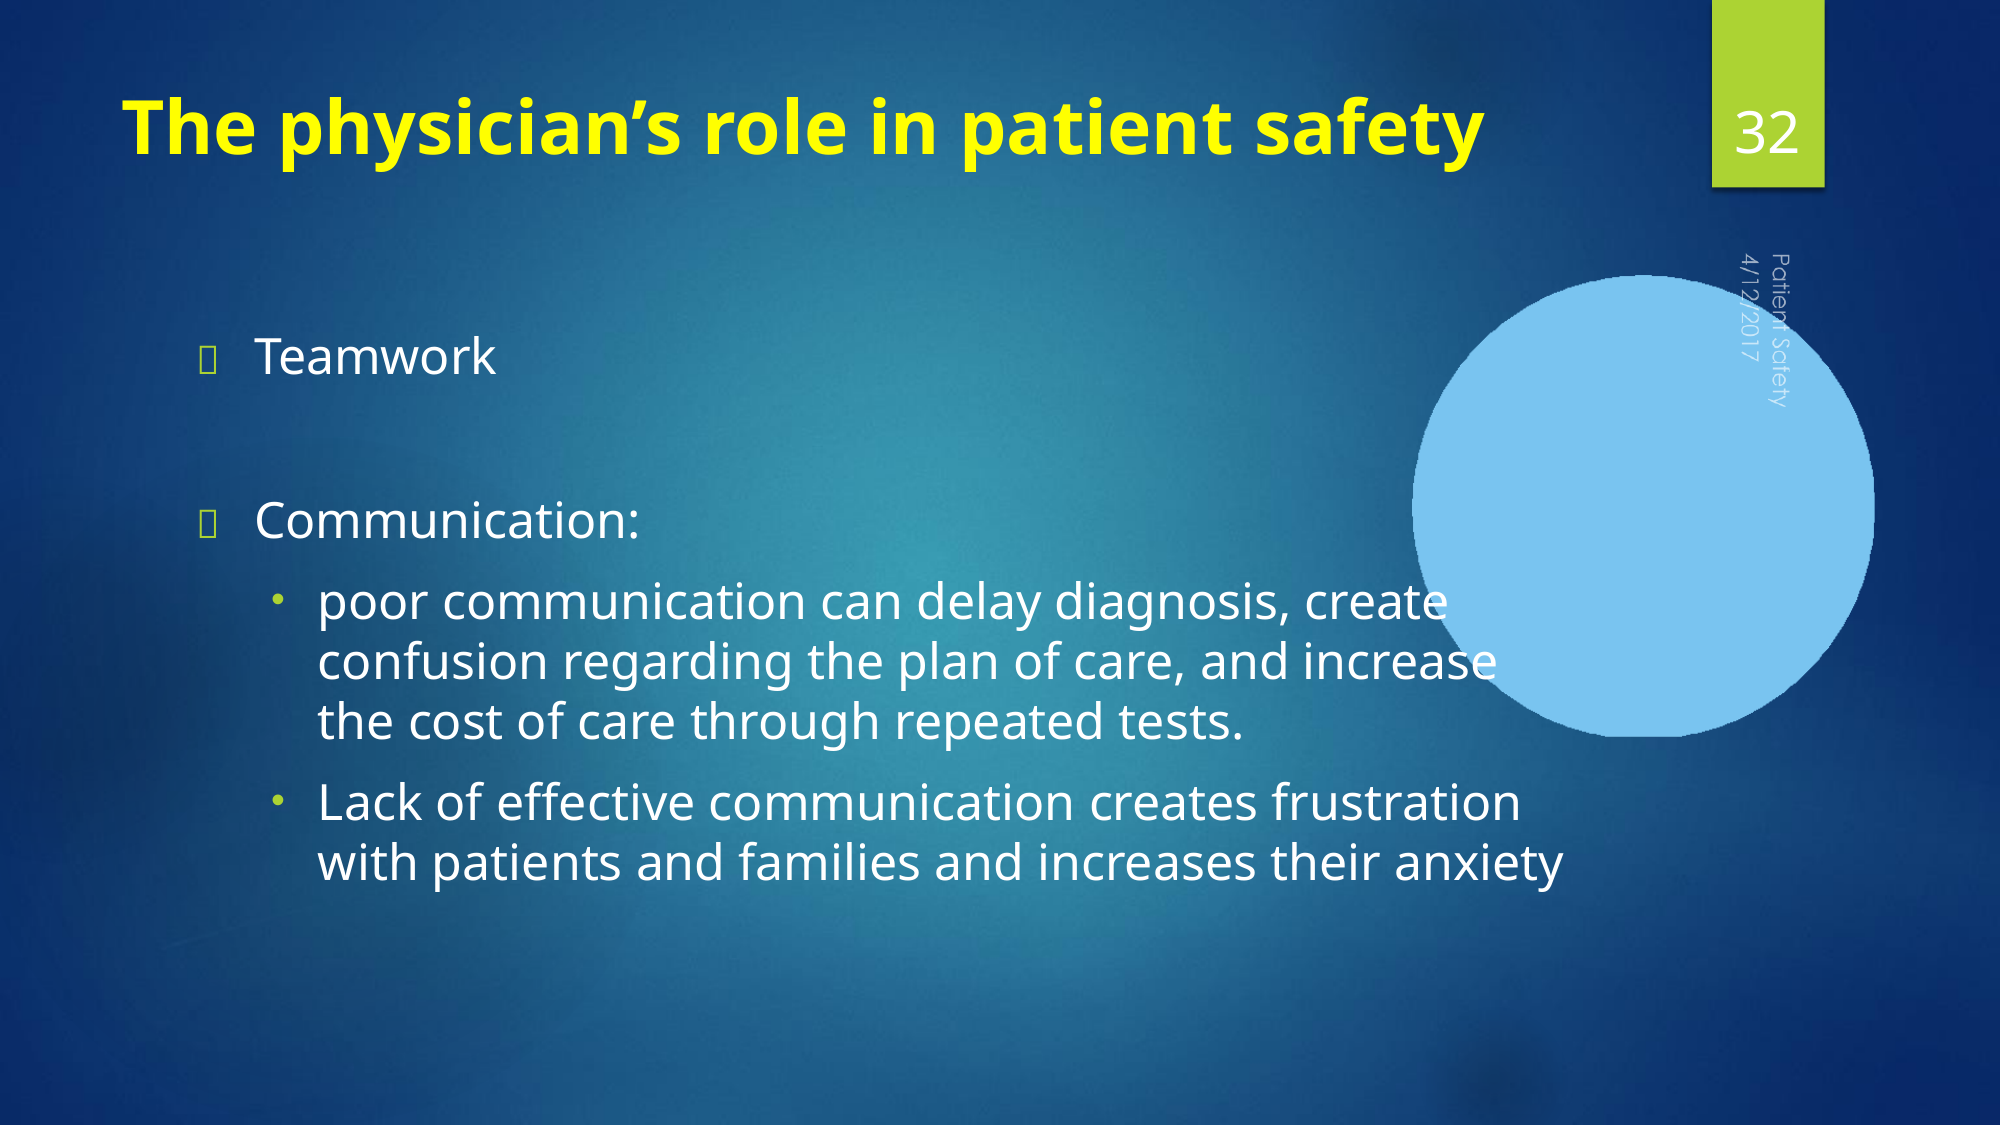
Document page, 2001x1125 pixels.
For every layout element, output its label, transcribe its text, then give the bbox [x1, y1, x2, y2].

picture [0, 0, 2000, 1125]
text_box 32 [1732, 95, 1802, 166]
text_box [1739, 253, 1790, 407]
title The physician’s role in patient safety [118, 79, 1882, 268]
text_box  Teamwork  Communication: poor communication can delay diagnosis, create confusion regarding the plan of care, and increase the cost of care through repeated tests. Lack of effective communication creates frustration with patients and families and increases their anxiety [193, 324, 1593, 891]
